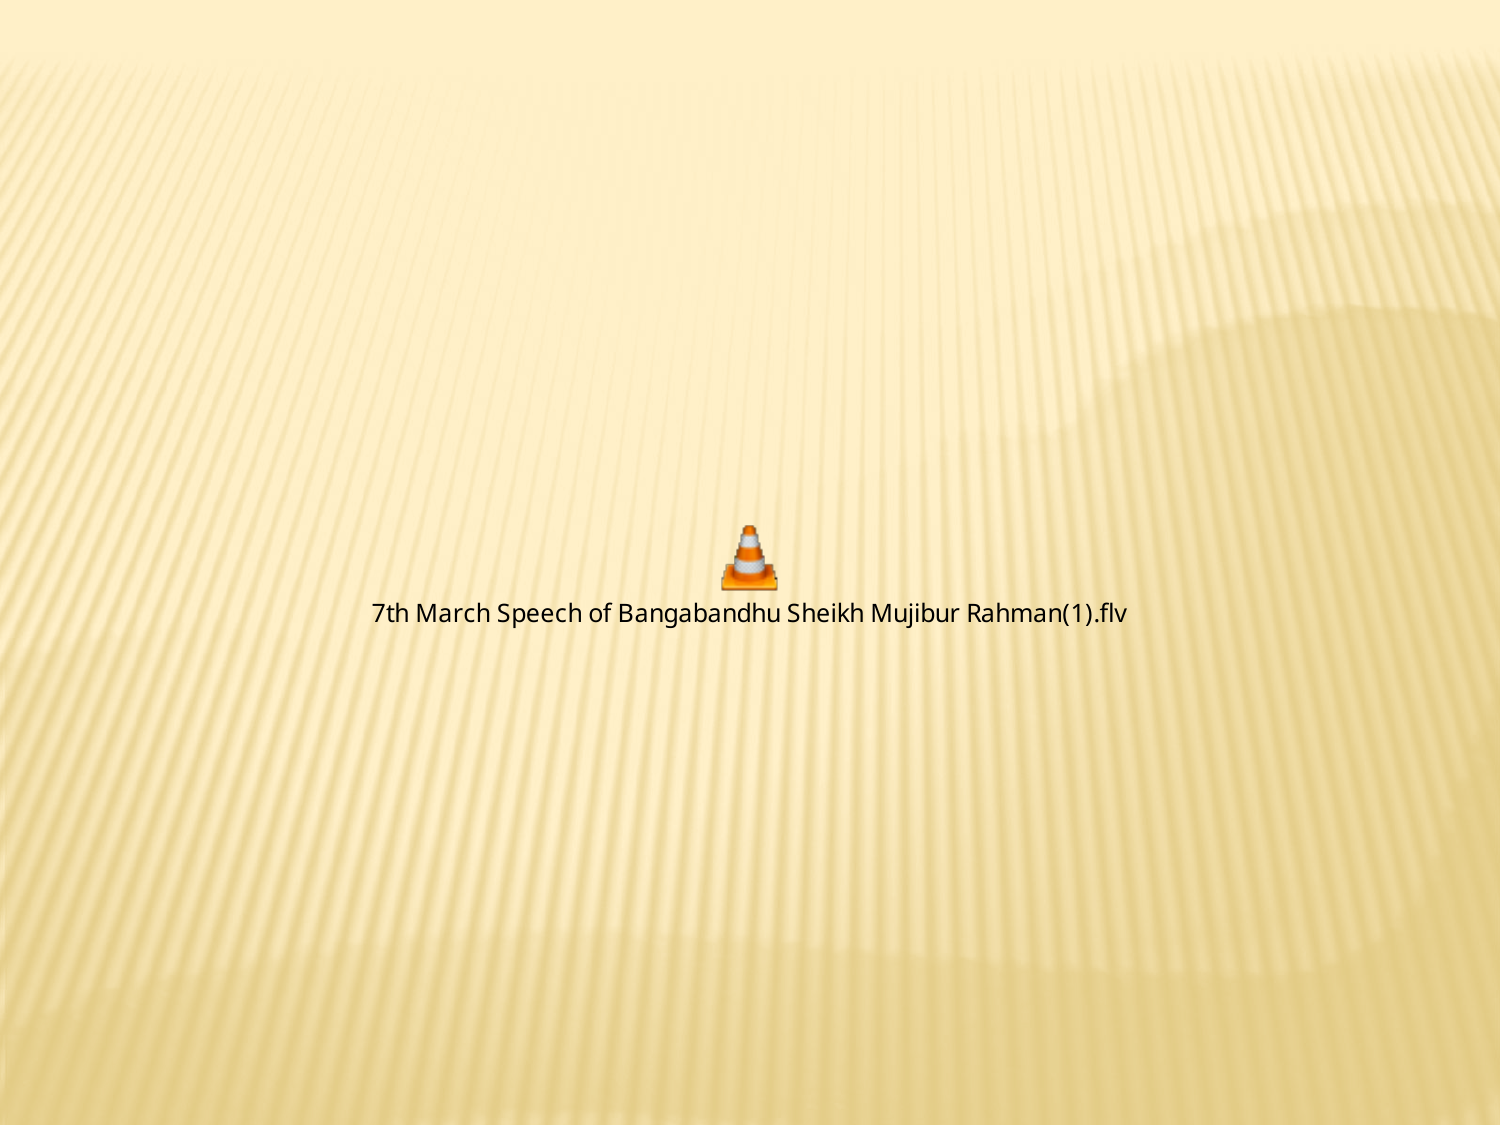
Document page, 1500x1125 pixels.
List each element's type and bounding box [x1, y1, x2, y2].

text_box [298, 524, 1202, 638]
